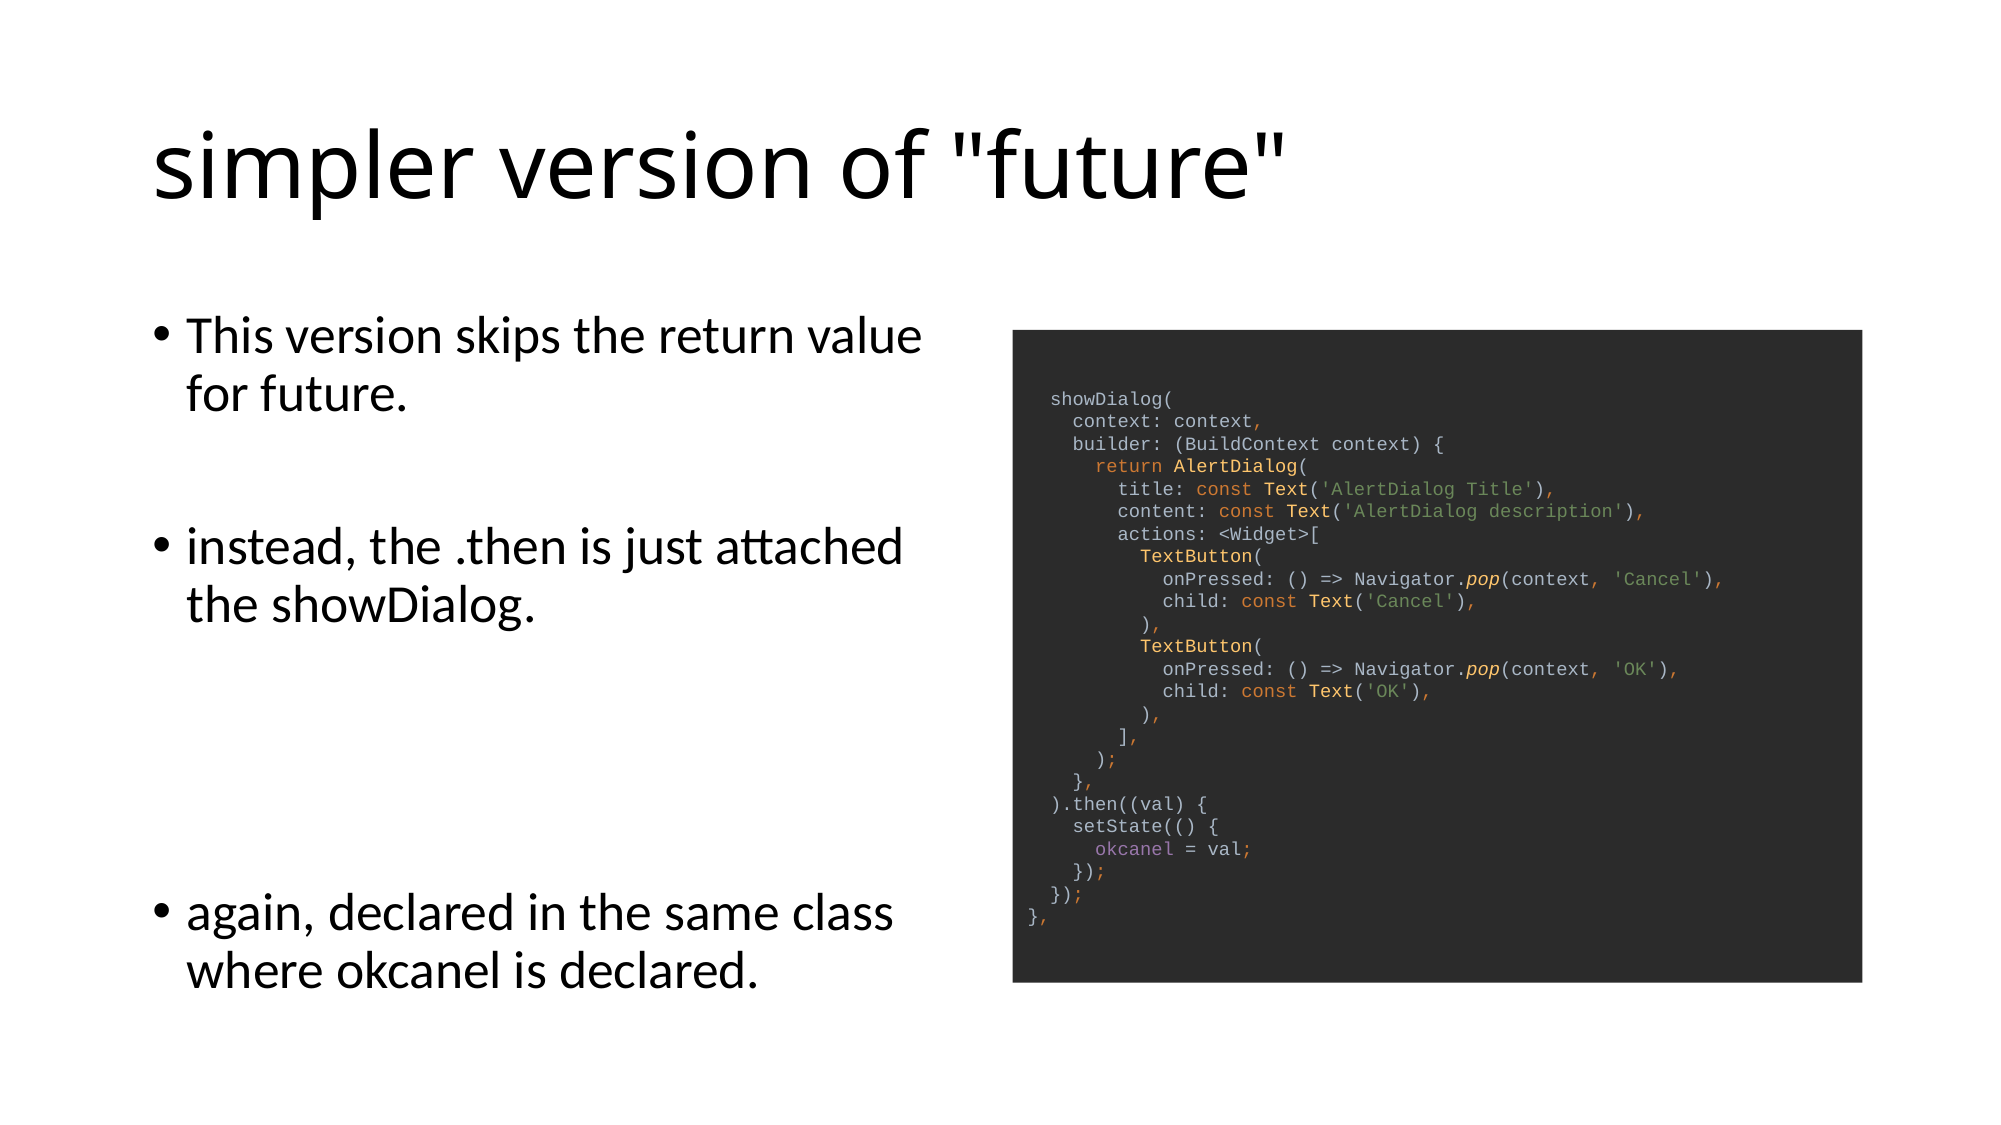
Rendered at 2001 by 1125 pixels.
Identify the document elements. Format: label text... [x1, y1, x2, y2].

list showDialog( context: context, builder: (BuildContext context) { return AlertDialog( title: const Text('AlertDialog Title'), content: const Text('AlertDialog description'), actions: <Widget>[ TextButton( onPressed: () => Navigator.pop(context, 'Cancel'), child: const Text('Cancel'), ), TextButton( onPressed: () => Navigator.pop(context, 'OK'), child: const Text('OK'), ), ], ); }, ).then((val) { setState(() { okcanel = val; }); }); }, [1012, 329, 1863, 983]
list This version skips the return value for future. instead, the .then is just attached the showDialog. again, declared in the same class where okcanel is declared. [137, 299, 988, 1014]
title simpler version of "future" [137, 59, 1863, 278]
